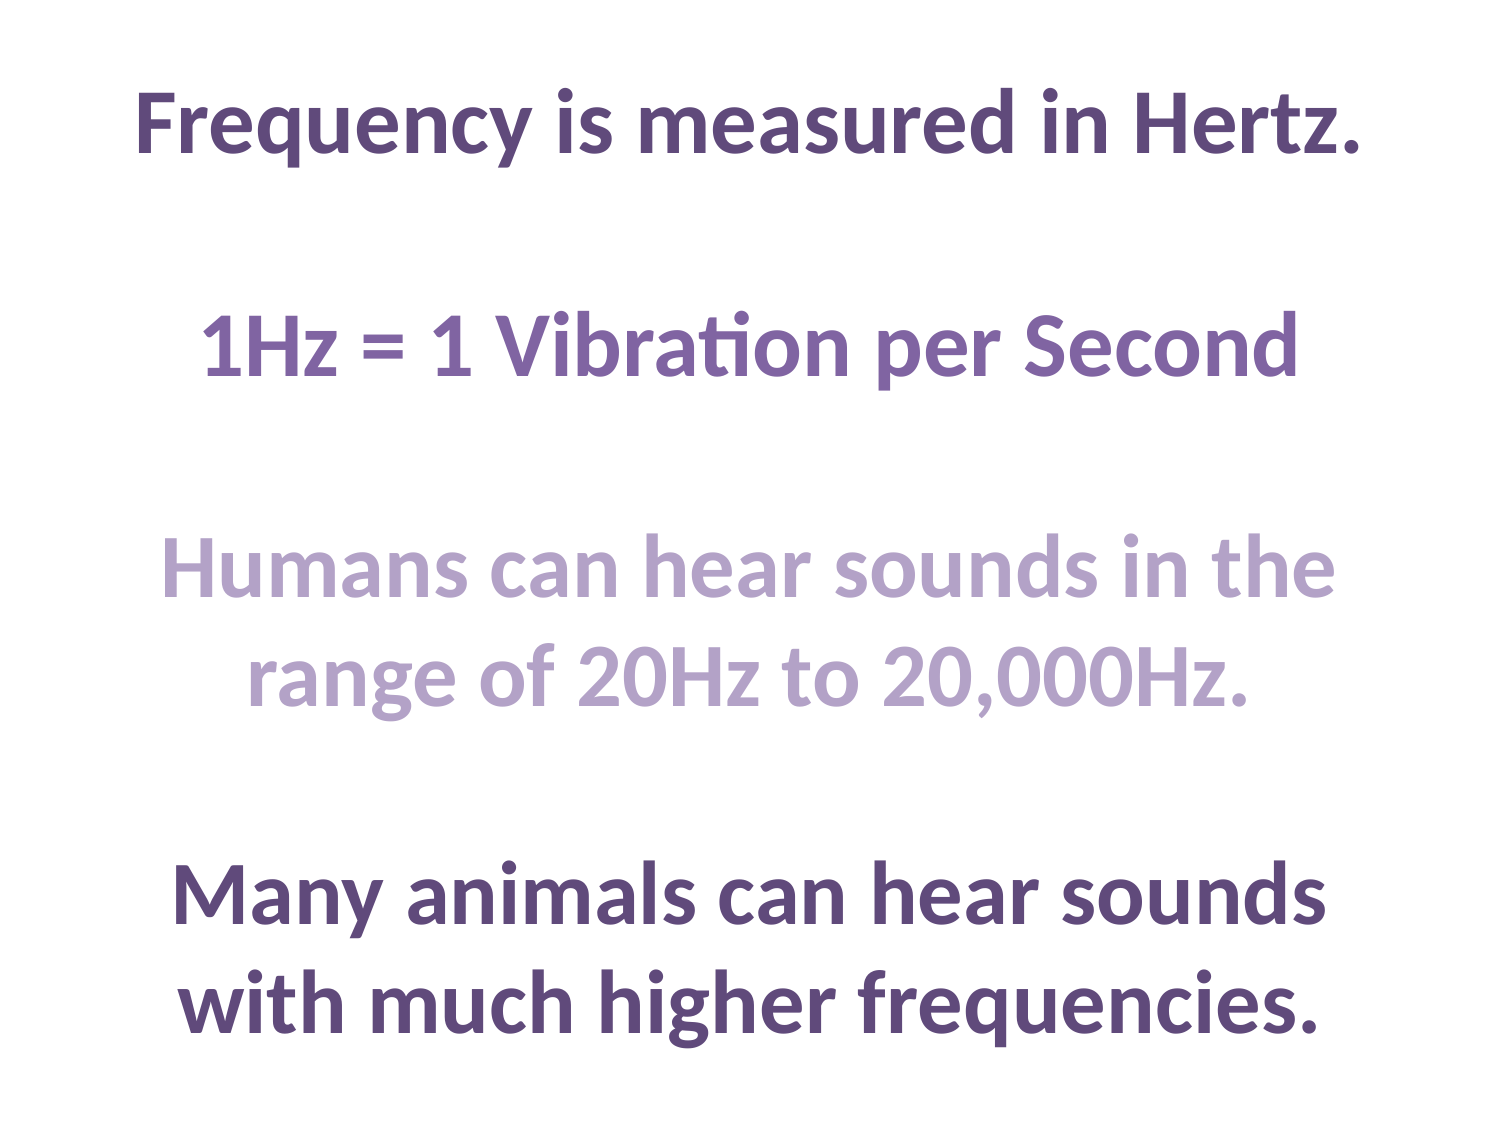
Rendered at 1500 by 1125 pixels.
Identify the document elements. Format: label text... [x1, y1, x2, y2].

text_box Frequency is measured in Hertz. 1Hz = 1 Vibration per Second Humans can hear sounds in the range of 20Hz to 20,000Hz. Many animals can hear sounds with much higher frequencies. [74, 50, 1425, 1063]
